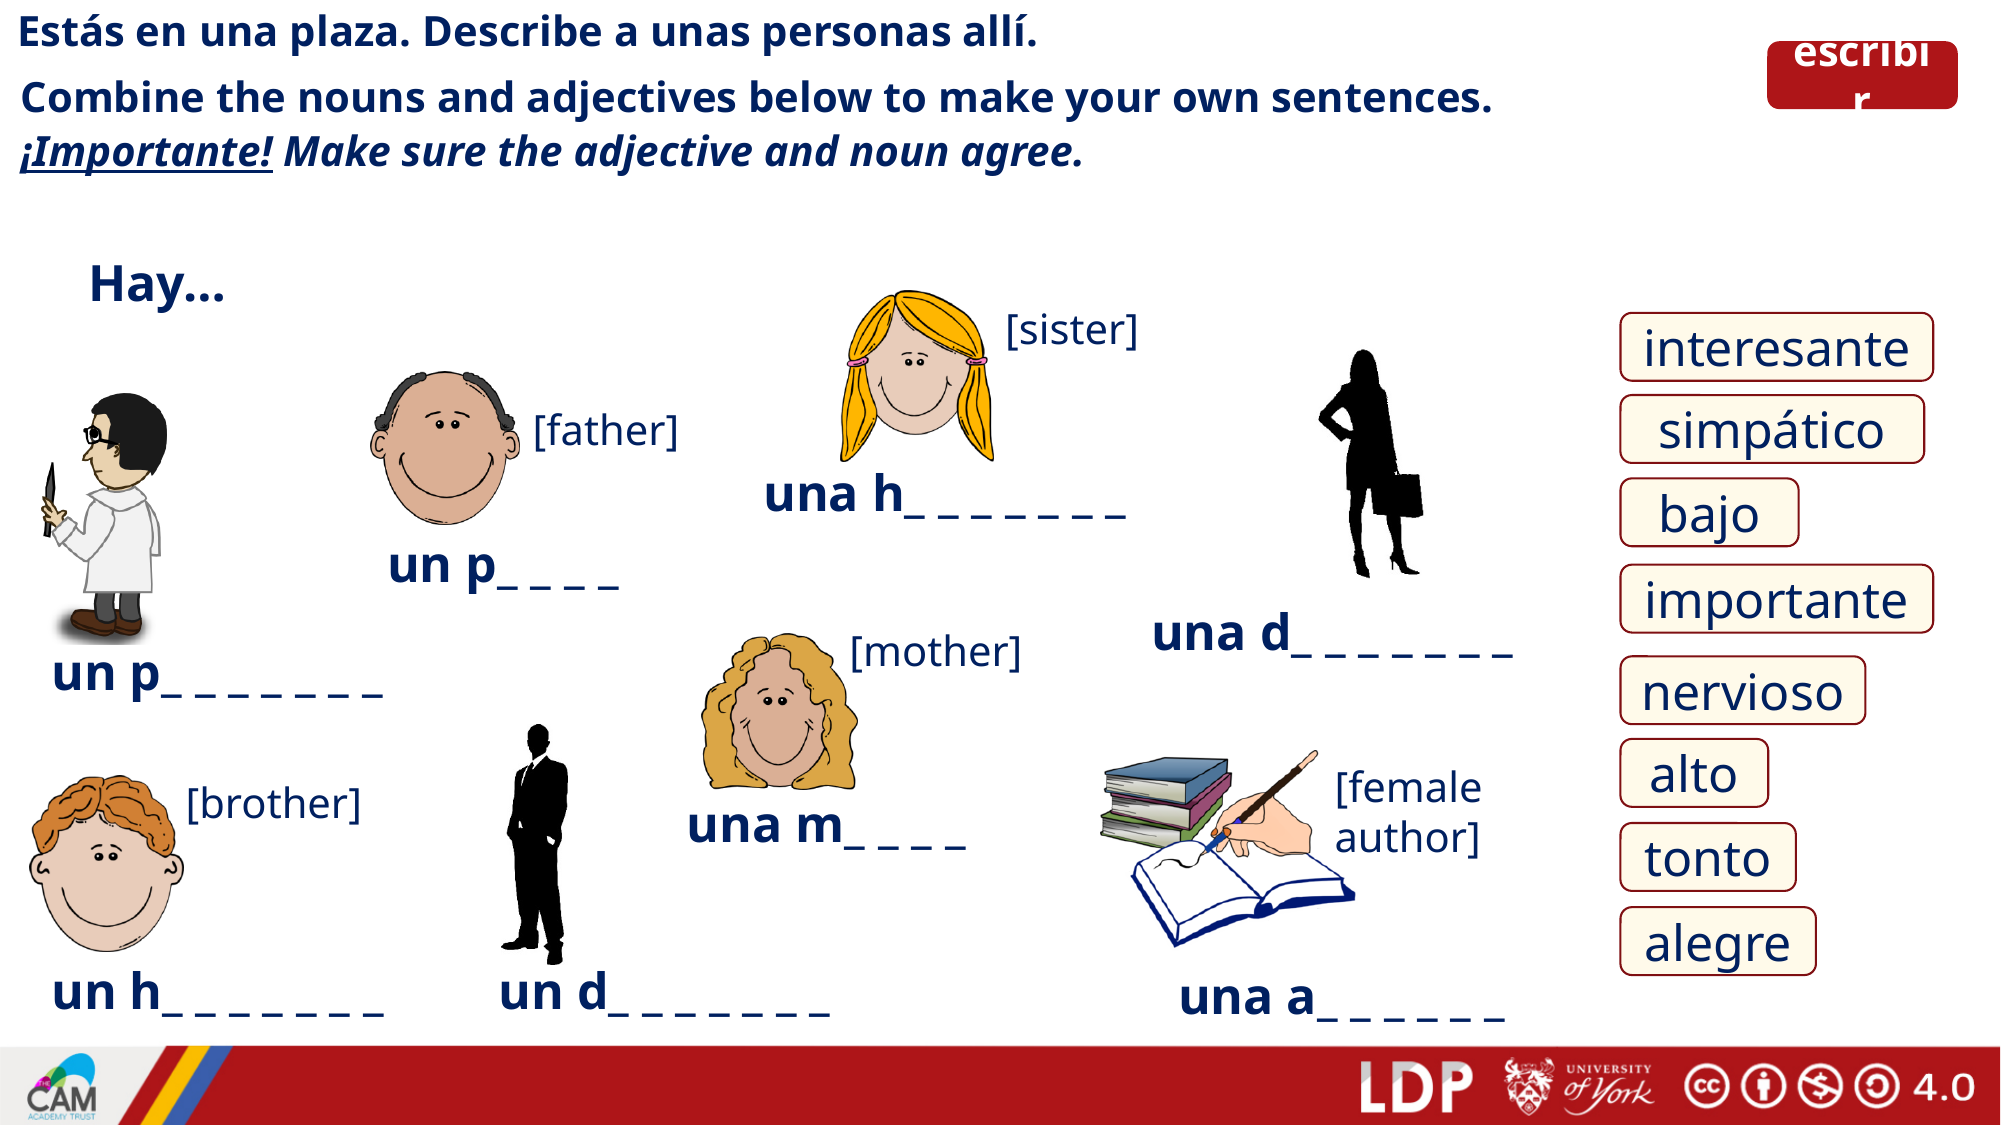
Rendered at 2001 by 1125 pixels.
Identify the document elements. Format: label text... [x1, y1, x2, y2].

text_box una h_ _ _ _ _ _ _ [748, 453, 1209, 529]
text_box simpático [1619, 393, 1926, 464]
text_box ¡Importante! Make sure the adjective and noun agree. [6, 117, 1562, 183]
text_box [female author] [1358, 753, 1525, 868]
text_box [mother] [834, 617, 1061, 682]
text_box una d_ _ _ _ _ _ _ [1136, 592, 1623, 668]
text_box nervioso [1619, 655, 1867, 726]
text_box importante [1619, 563, 1935, 634]
text_box alegre [1619, 906, 1817, 977]
text_box escribir [1767, 41, 1958, 110]
text_box bajo [1619, 477, 1800, 548]
picture [0, 0, 2001, 1125]
text_box Hay… [73, 244, 667, 319]
text_box [brother] [170, 769, 397, 834]
text_box un d_ _ _ _ _ _ _ [483, 952, 970, 1027]
text_box tonto [1619, 821, 1797, 892]
text_box Estás en una plaza. Describe a unas personas allí. [2, 0, 1796, 62]
text_box [father] [520, 396, 724, 462]
text_box una a_ _ _ _ _ _ [1163, 957, 1649, 1033]
text_box alto [1619, 737, 1770, 808]
text_box interesante [1619, 311, 1935, 382]
text_box un p_ _ _ _ _ _ _ [36, 632, 445, 708]
text_box un h_ _ _ _ _ _ _ [36, 952, 445, 1027]
text_box Combine the nouns and adjectives below to make your own sentences. [6, 63, 1525, 117]
text_box una m_ _ _ _ [672, 784, 1081, 860]
text_box [sister] [994, 295, 1196, 361]
text_box un p_ _ _ _ [372, 524, 781, 600]
